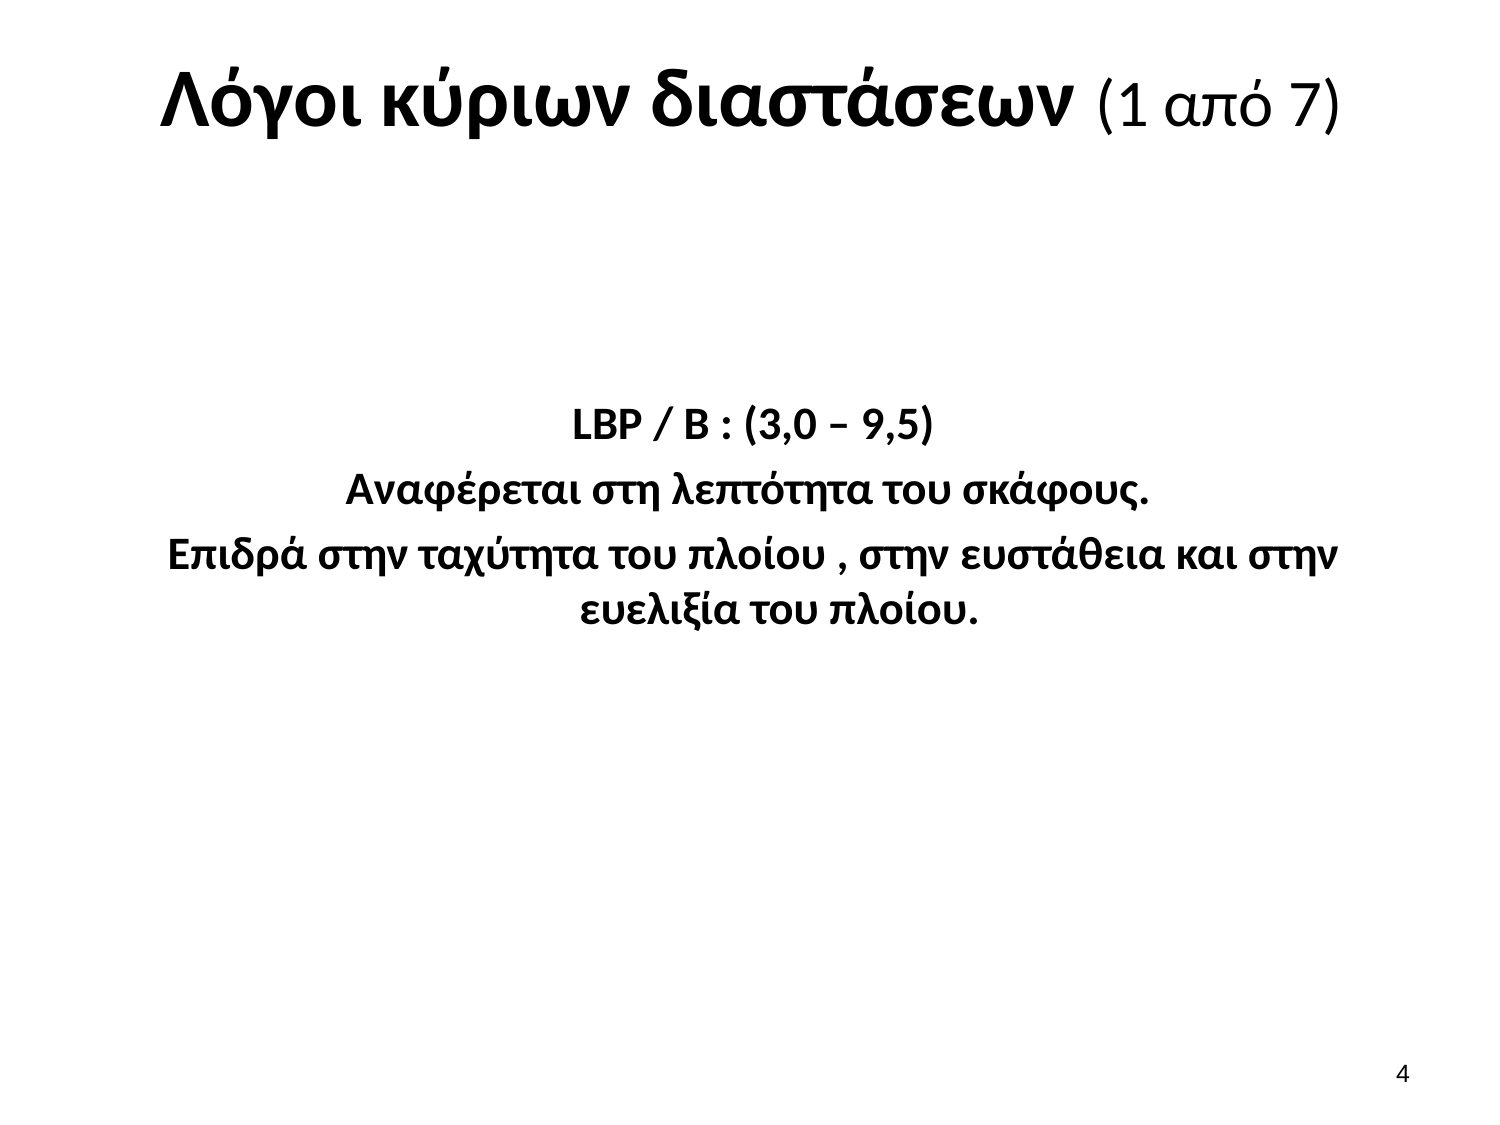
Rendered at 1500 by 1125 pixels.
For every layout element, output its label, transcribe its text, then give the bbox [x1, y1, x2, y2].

slide_number 3 [1074, 1042, 1425, 1103]
title Λόγοι κύριων διαστάσεων (1 από 7) [76, 19, 1427, 169]
list LΒΡ / Β : (3,0 – 9,5) Αναφέρεται στη λεπτότητα του σκάφους. Επιδρά στην ταχύτητα του πλοίου , στην ευστάθεια και στην ευελιξία του πλοίου. [78, 385, 1429, 717]
